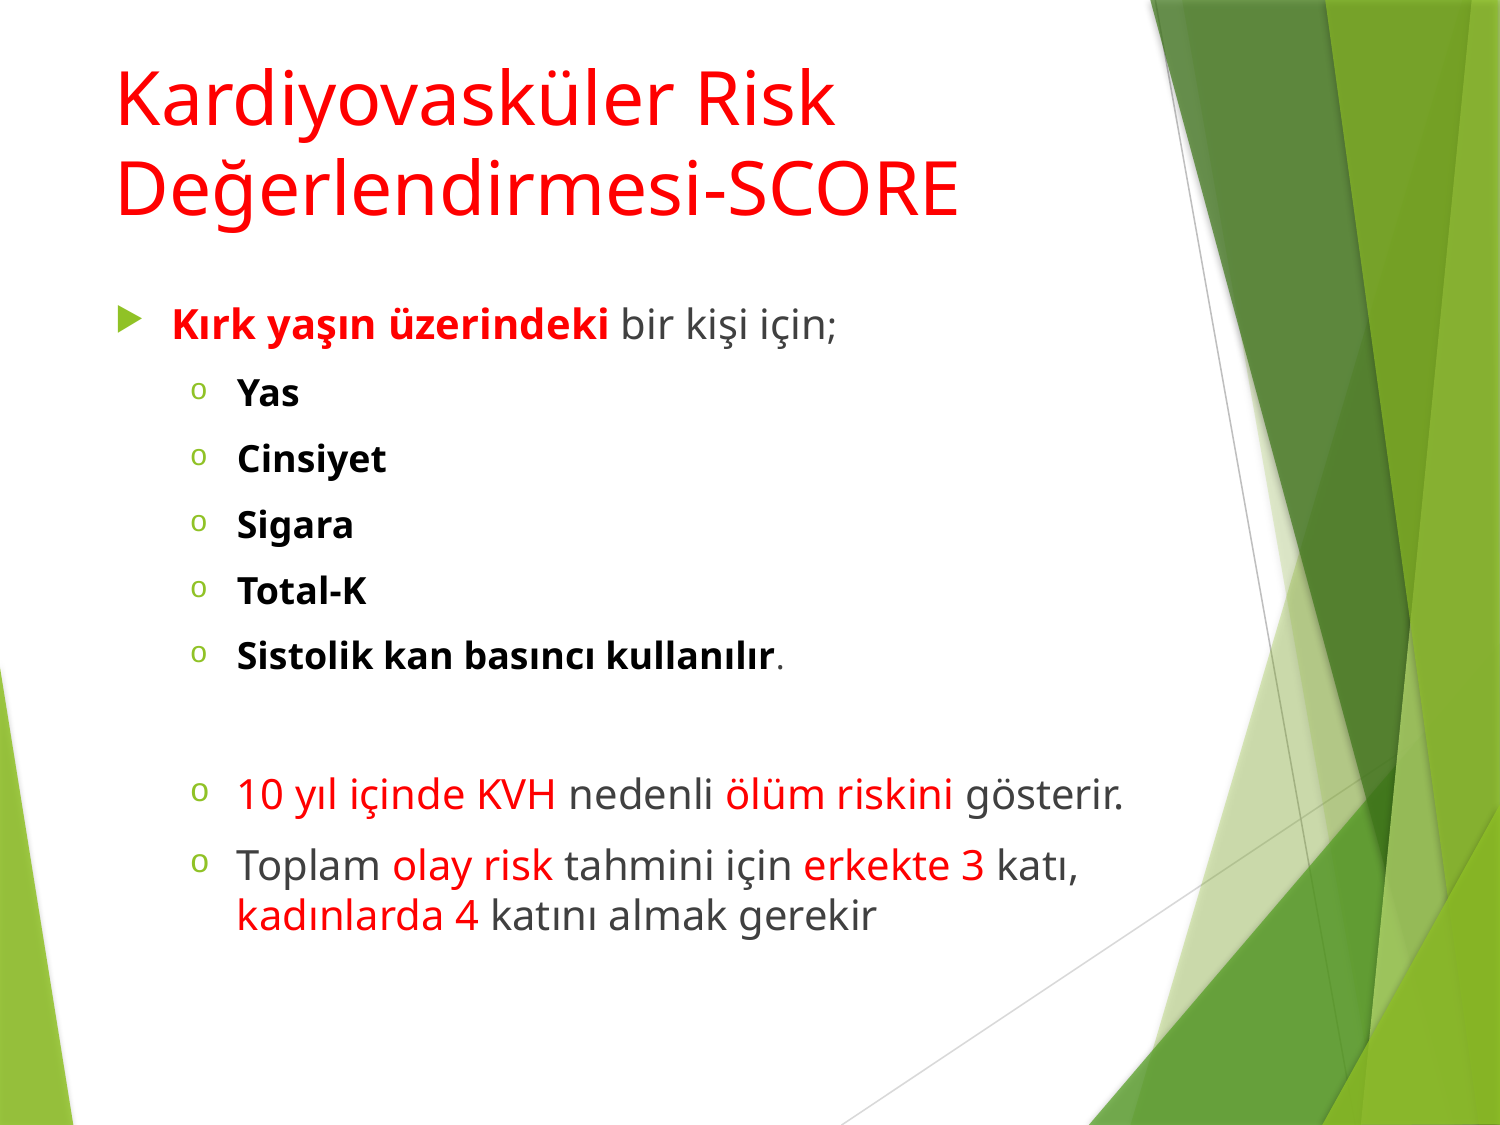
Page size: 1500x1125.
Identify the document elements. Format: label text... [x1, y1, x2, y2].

title Kardiyovasküler Risk Değerlendirmesi-SCORE [99, 42, 1142, 244]
list Kırk yaşın üzerindeki bir kişi için; Yas Cinsiyet Sigara Total-K Sistolik kan basıncı kullanılır. 10 yıl içinde KVH nedenli ölüm riskini gösterir. Toplam olay risk tahmini için erkekte 3 katı, kadınlarda 4 katını almak gerekir [99, 290, 1142, 991]
